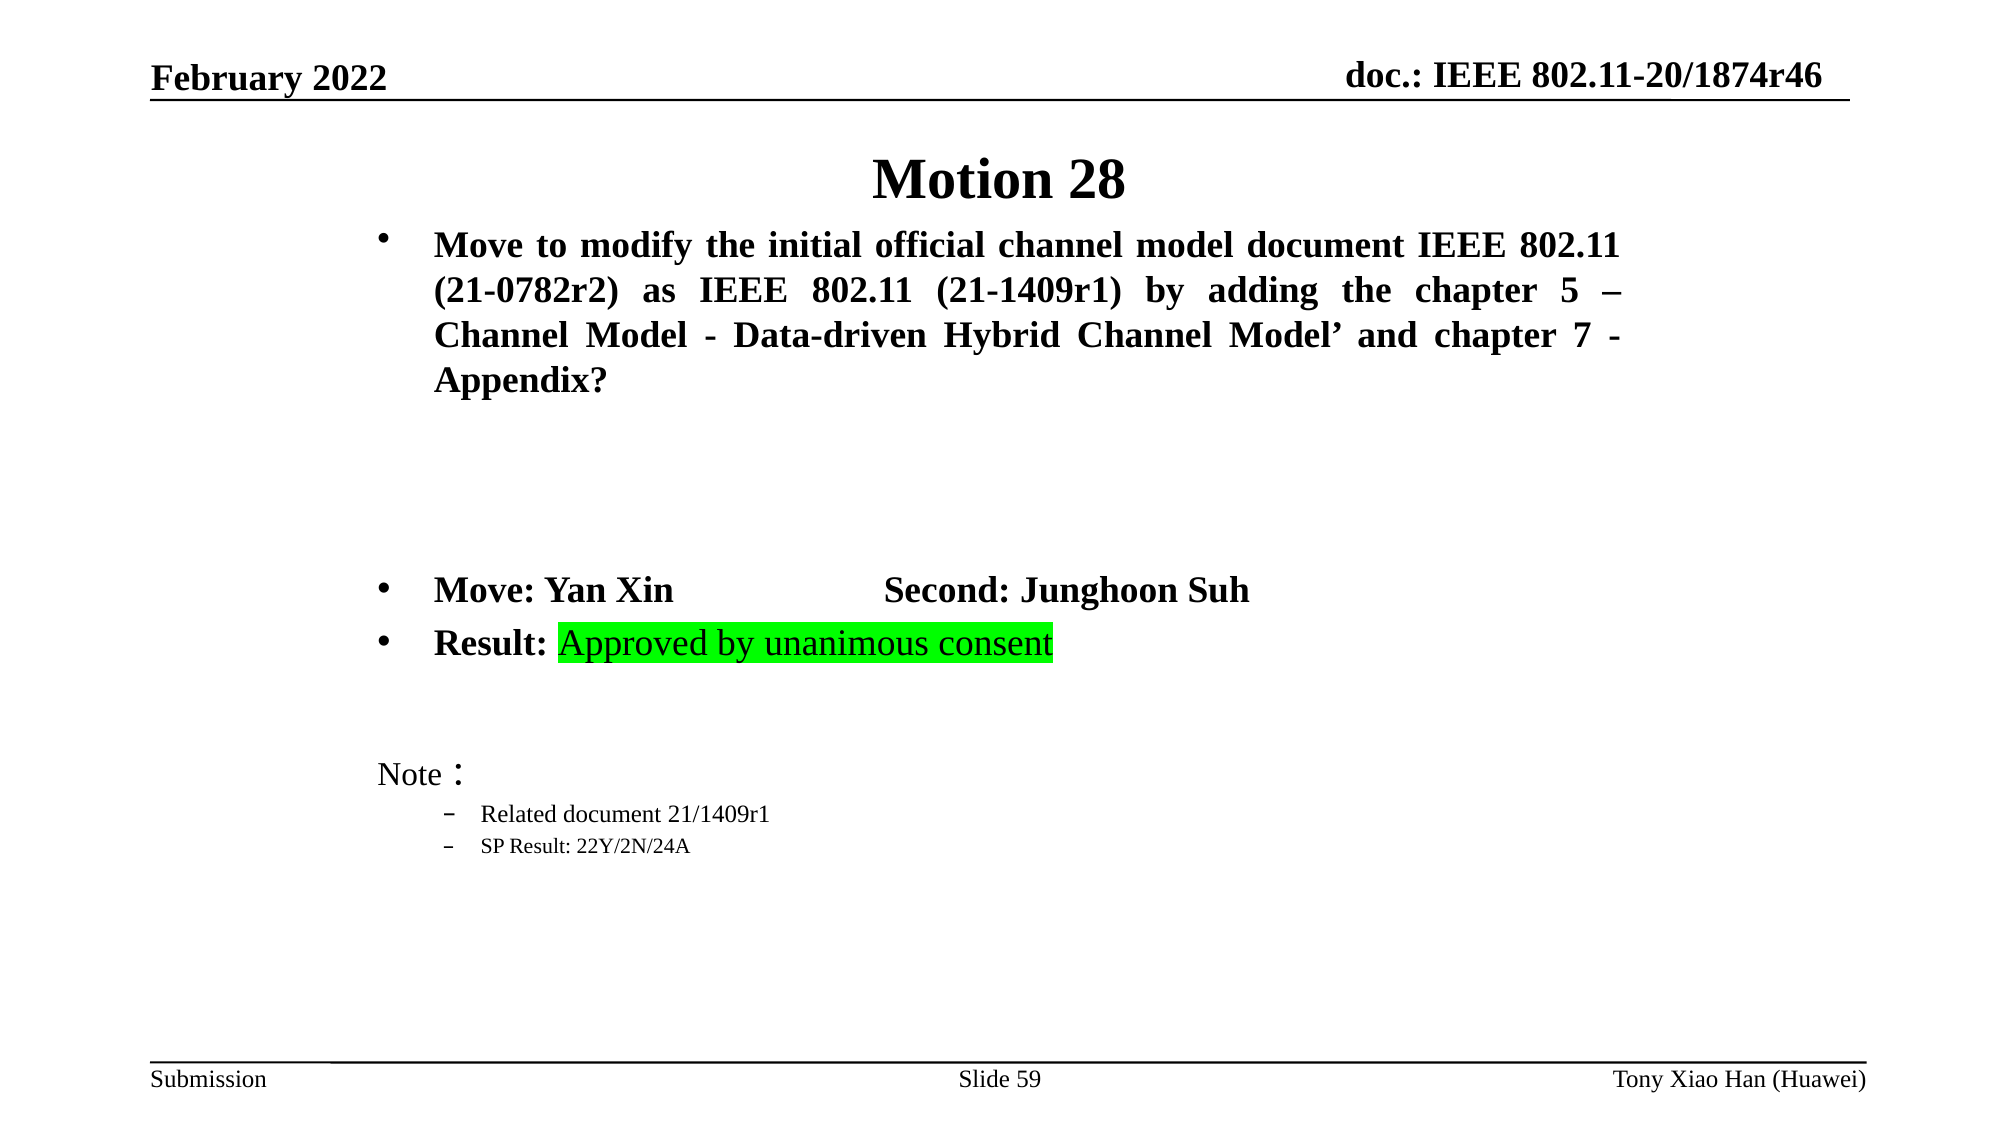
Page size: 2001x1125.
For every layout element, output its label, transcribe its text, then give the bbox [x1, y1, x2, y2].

text_box Move to modify the initial official channel model document IEEE 802.11 (21-0782r2) as IEEE 802.11 (21-1409r1) by adding the chapter 5 – Channel Model - Data-driven Hybrid Channel Model’ and chapter 7 - Appendix? Move: Yan Xin Second: Junghoon Suh Result: Approved by unanimous consent Note： Related document 21/1409r1 SP Result: 22Y/2N/24A [362, 212, 1638, 900]
text_box Motion 28 [362, 87, 1638, 212]
